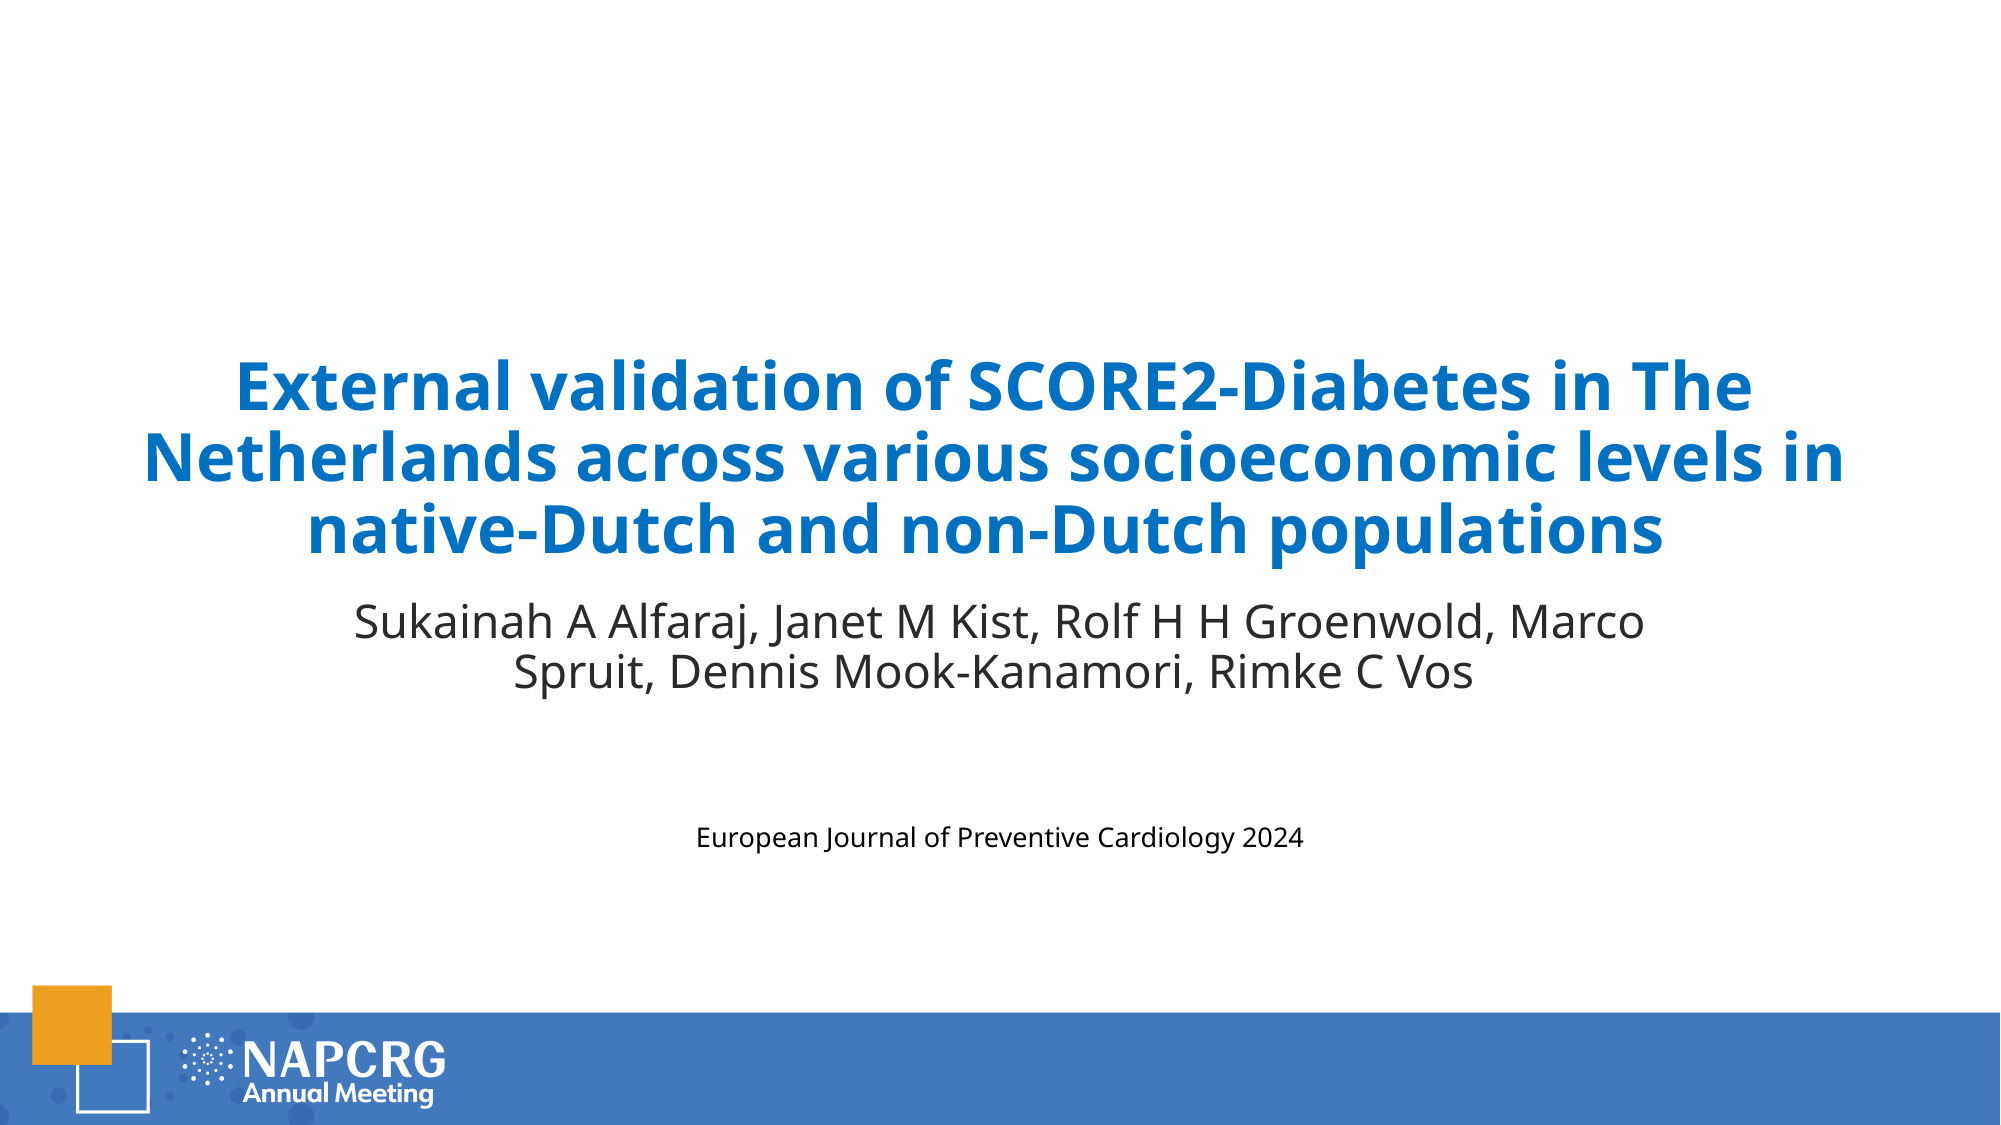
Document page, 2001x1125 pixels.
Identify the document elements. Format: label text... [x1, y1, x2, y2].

subtitle Sukainah A Alfaraj, Janet M Kist, Rolf H H Groenwold, Marco Spruit, Dennis Mook-Kanamori, Rimke C Vos European Journal of Preventive Cardiology 2024 [249, 590, 1750, 863]
picture [0, 973, 2000, 1125]
title External validation of SCORE2-Diabetes in The Netherlands across various socioeconomic levels in native-Dutch and non-Dutch populations [80, 184, 1909, 576]
